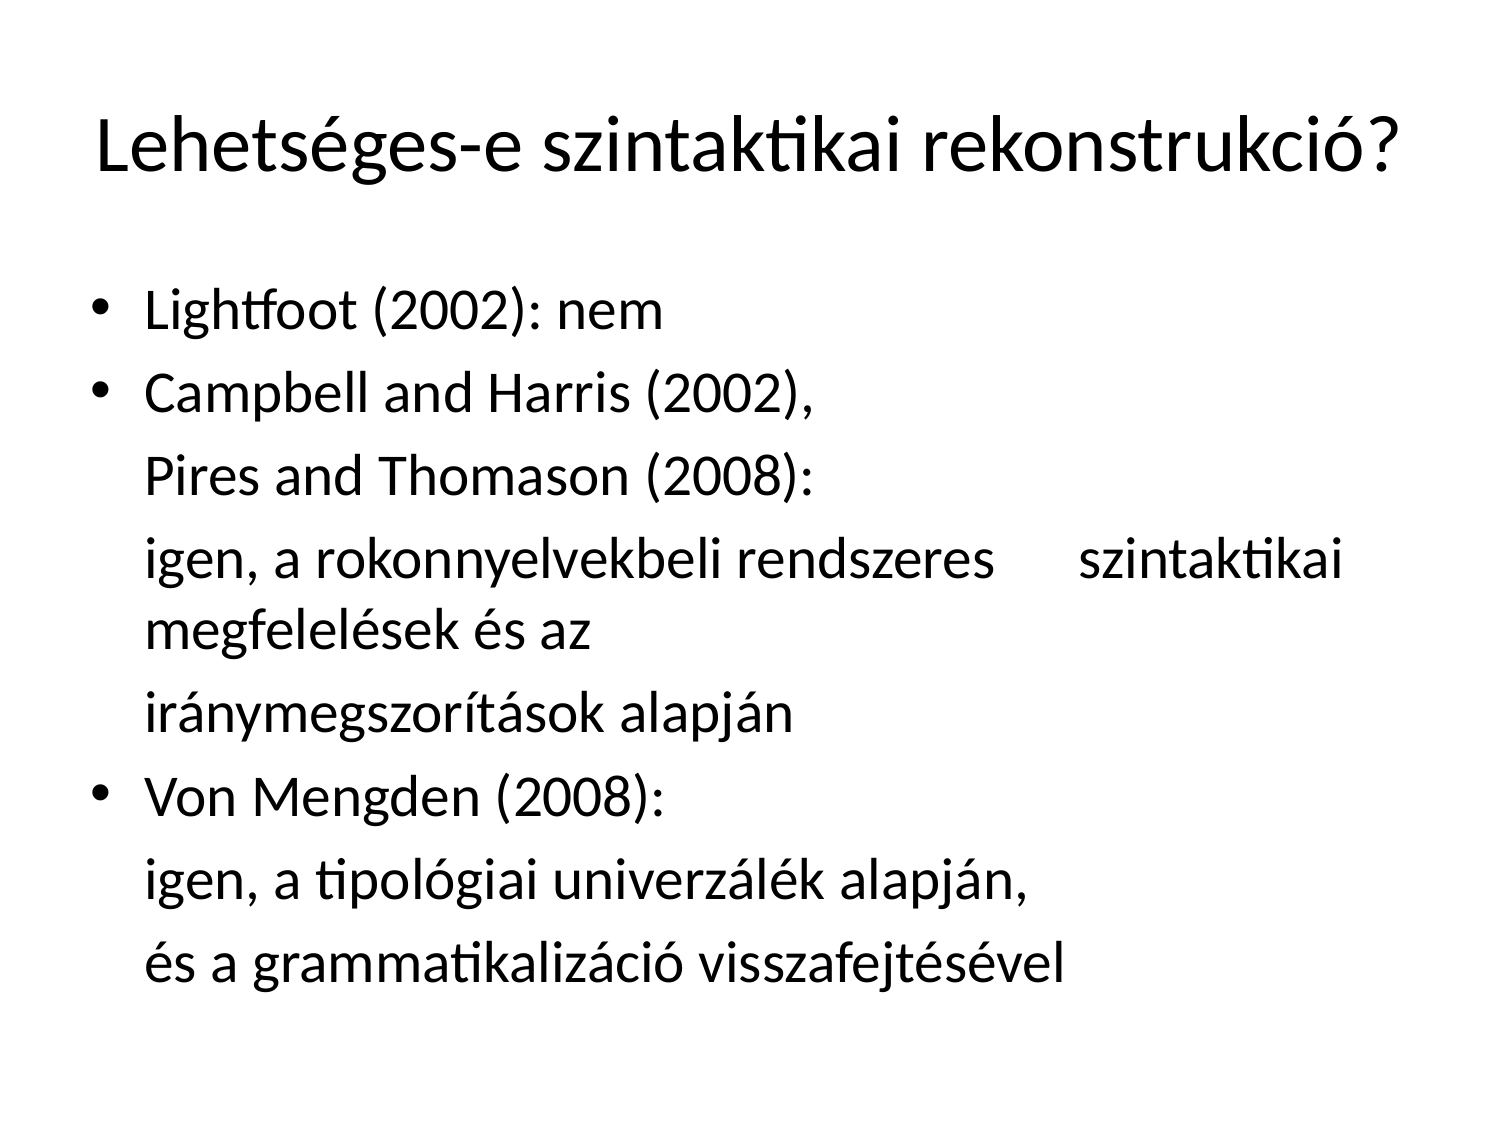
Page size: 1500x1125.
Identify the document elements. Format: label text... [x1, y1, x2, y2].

list Lightfoot (2002): nem Campbell and Harris (2002), Pires and Thomason (2008): igen, a rokonnyelvekbeli rendszeres szintaktikai megfelelések és az iránymegszorítások alapján Von Mengden (2008): igen, a tipológiai univerzálék alapján, és a grammatikalizáció visszafejtésével [75, 262, 1425, 1005]
title Lehetséges-e szintaktikai rekonstrukció? [75, 45, 1425, 233]
